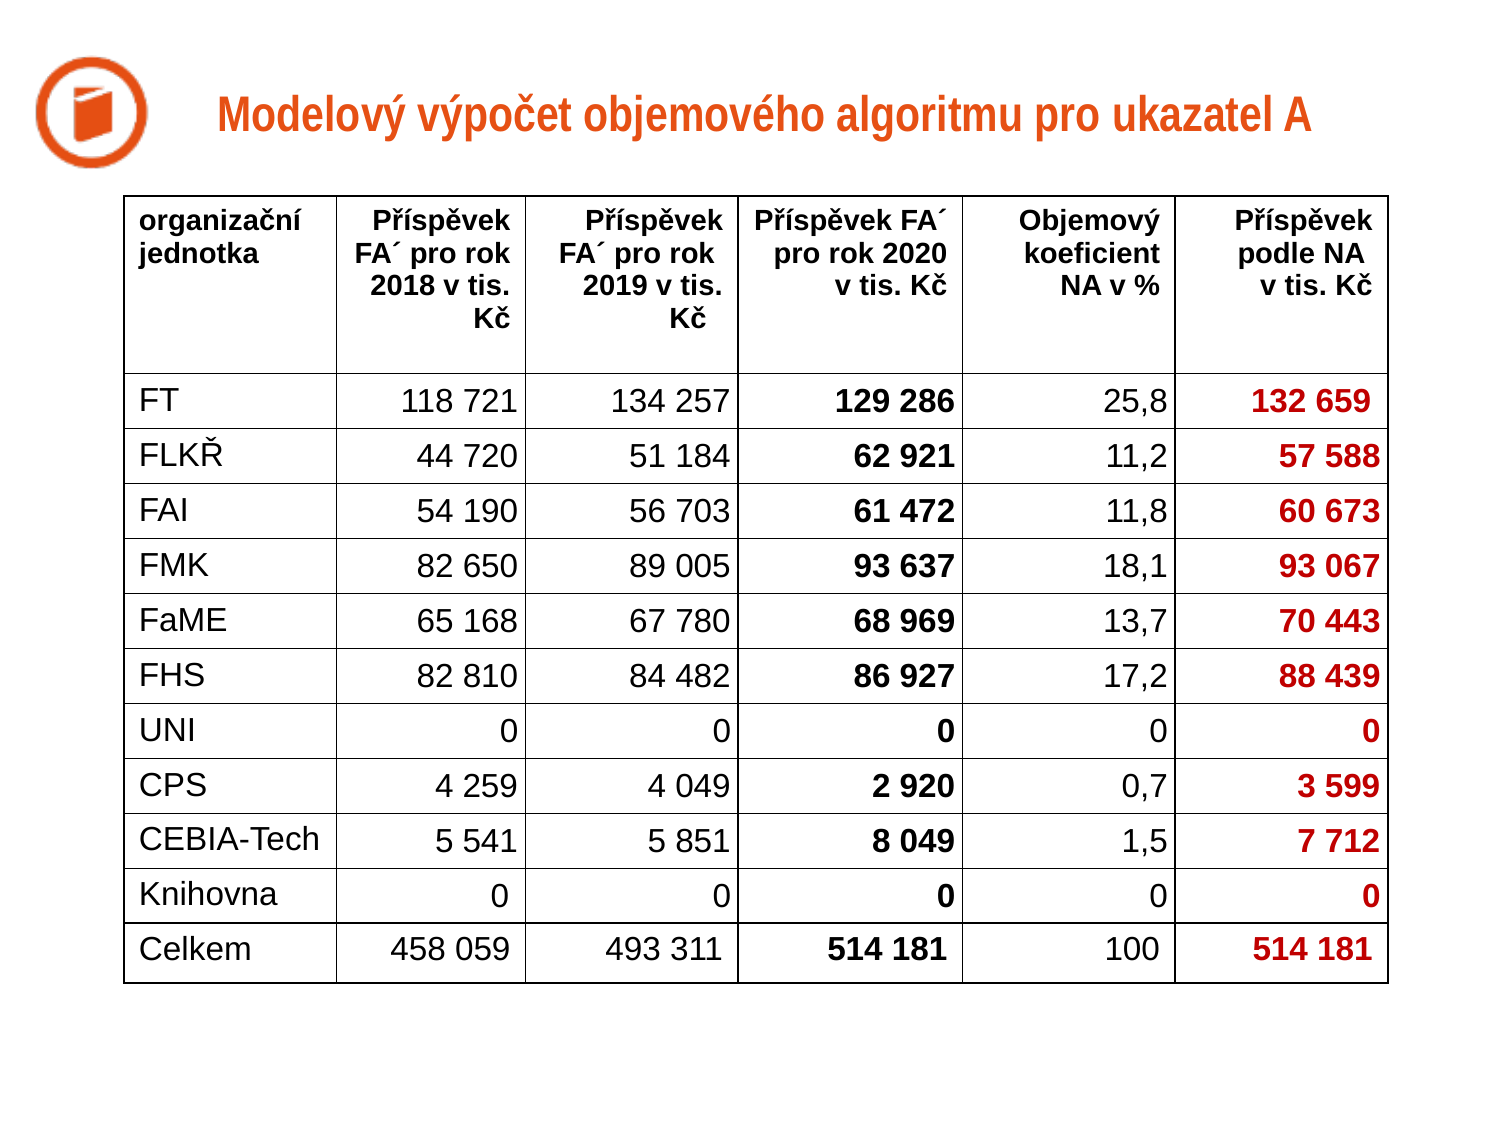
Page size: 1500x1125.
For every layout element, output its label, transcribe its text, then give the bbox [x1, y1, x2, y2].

table_cell 93 067 [1176, 539, 1387, 593]
table_cell 61 472 [739, 484, 962, 538]
table_cell 118 721 [337, 374, 525, 428]
table_cell 0 [963, 704, 1174, 758]
table_cell 18,1 [963, 539, 1174, 593]
table_cell 82 810 [337, 649, 525, 703]
table_header Objemový koeficient NA v % [963, 197, 1174, 373]
table_cell 0 [526, 869, 737, 922]
table_cell 84 482 [526, 649, 737, 703]
table_cell 11,2 [963, 429, 1174, 483]
table_cell 514 181 [739, 924, 962, 982]
table_cell 0 [963, 869, 1174, 922]
table_cell 129 286 [739, 374, 962, 428]
table_cell 4 049 [526, 759, 737, 813]
table_cell Knihovna [125, 869, 336, 922]
table_cell 62 921 [739, 429, 962, 483]
table_cell 8 049 [739, 814, 962, 868]
table_cell 0 [337, 869, 525, 922]
table_cell 134 257 [526, 374, 737, 428]
table_cell 5 851 [526, 814, 737, 868]
table_header Příspěvek FA´ pro rok 2019 v tis. Kč [526, 197, 737, 373]
table_cell 93 637 [739, 539, 962, 593]
table_cell 514 181 [1176, 924, 1387, 982]
table_cell 0,7 [963, 759, 1174, 813]
table_cell FT [125, 374, 336, 428]
table_cell FMK [125, 539, 336, 593]
table_cell 13,7 [963, 594, 1174, 648]
table_cell 44 720 [337, 429, 525, 483]
table_cell FaME [125, 594, 336, 648]
table_cell 54 190 [337, 484, 525, 538]
table_cell 0 [739, 869, 962, 922]
table_cell 89 005 [526, 539, 737, 593]
table_cell 68 969 [739, 594, 962, 648]
table_header Příspěvek FA´ pro rok 2020 v tis. Kč [739, 197, 962, 373]
table_cell 1,5 [963, 814, 1174, 868]
table_cell 0 [739, 704, 962, 758]
table_cell 100 [963, 924, 1174, 982]
table_cell 0 [337, 704, 525, 758]
table_cell 17,2 [963, 649, 1174, 703]
table_cell UNI [125, 704, 336, 758]
table_cell 5 541 [337, 814, 525, 868]
table_cell 0 [526, 704, 737, 758]
table_cell FAI [125, 484, 336, 538]
table_cell 0 [1176, 869, 1387, 922]
table_cell 25,8 [963, 374, 1174, 428]
table_cell 57 588 [1176, 429, 1387, 483]
table_cell 11,8 [963, 484, 1174, 538]
table_cell 88 439 [1176, 649, 1387, 703]
table_cell 3 599 [1176, 759, 1387, 813]
table_cell Celkem [125, 924, 336, 982]
table_cell FHS [125, 649, 336, 703]
table_cell FLKŘ [125, 429, 336, 483]
table_cell 132 659 [1176, 374, 1387, 428]
table_cell 7 712 [1176, 814, 1387, 868]
table_cell CPS [125, 759, 336, 813]
table_cell 4 259 [337, 759, 525, 813]
table_cell 70 443 [1176, 594, 1387, 648]
table_cell 2 920 [739, 759, 962, 813]
table_cell 493 311 [526, 924, 737, 982]
table_header Příspěvek podle NA v tis. Kč [1176, 197, 1387, 373]
table_cell CEBIA-Tech [125, 814, 336, 868]
table_cell 67 780 [526, 594, 737, 648]
table_cell 65 168 [337, 594, 525, 648]
table_cell 51 184 [526, 429, 737, 483]
table_cell 60 673 [1176, 484, 1387, 538]
table_header Příspěvek FA´ pro rok 2018 v tis. Kč [337, 197, 525, 373]
table_cell 0 [1176, 704, 1387, 758]
title Modelový výpočet objemového algoritmu pro ukazatel A [172, 54, 1467, 169]
picture [29, 54, 156, 176]
table_cell 458 059 [337, 924, 525, 982]
table_cell 56 703 [526, 484, 737, 538]
table_cell 82 650 [337, 539, 525, 593]
table_header organizační jednotka [125, 197, 336, 373]
table_cell 86 927 [739, 649, 962, 703]
